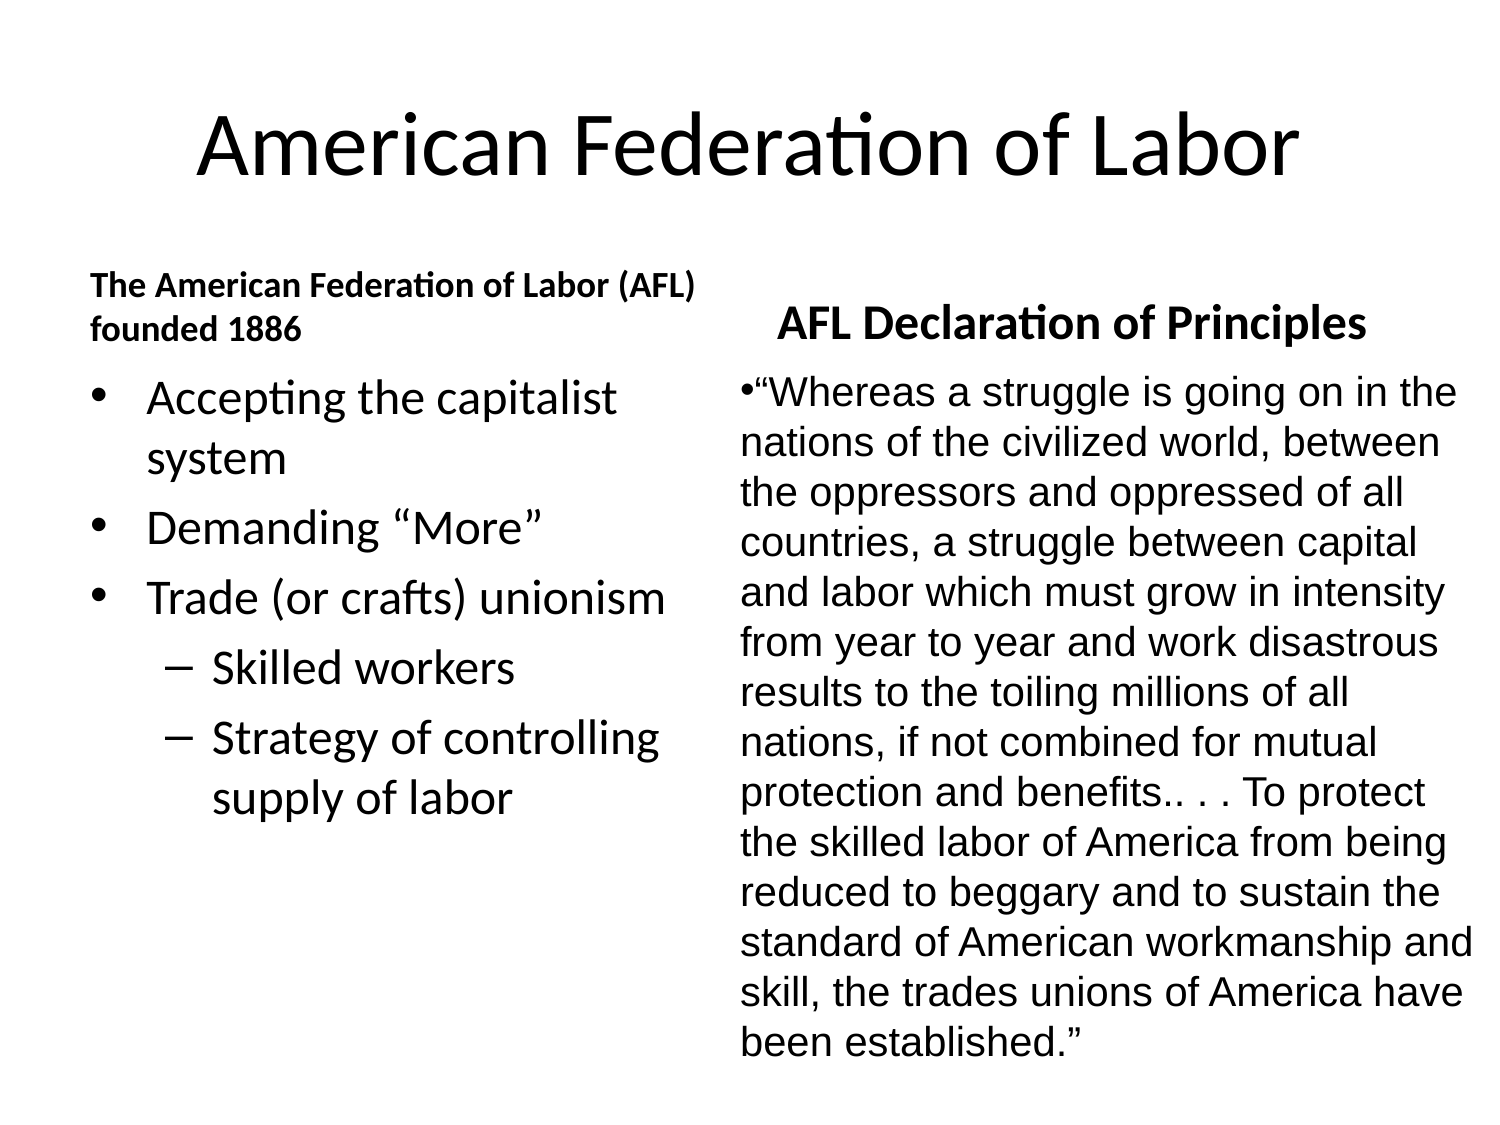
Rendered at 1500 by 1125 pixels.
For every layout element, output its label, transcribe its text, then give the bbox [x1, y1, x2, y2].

list Accepting the capitalist system Demanding “More” Trade (or crafts) unionism Skilled workers Strategy of controlling supply of labor [75, 356, 725, 1005]
title American Federation of Labor [75, 45, 1425, 233]
list The American Federation of Labor (AFL) founded 1886 [75, 251, 738, 356]
list “Whereas a struggle is going on in the nations of the civilized world, between the oppressors and oppressed of all countries, a struggle between capital and labor which must grow in intensity from year to year and work disastrous results to the toiling millions of all nations, if not combined for mutual protection and benefits.. . . To protect the skilled labor of America from being reduced to beggary and to sustain the standard of American workmanship and skill, the trades unions of America have been established.” [725, 356, 1500, 1005]
list AFL Declaration of Principles [761, 251, 1425, 356]
